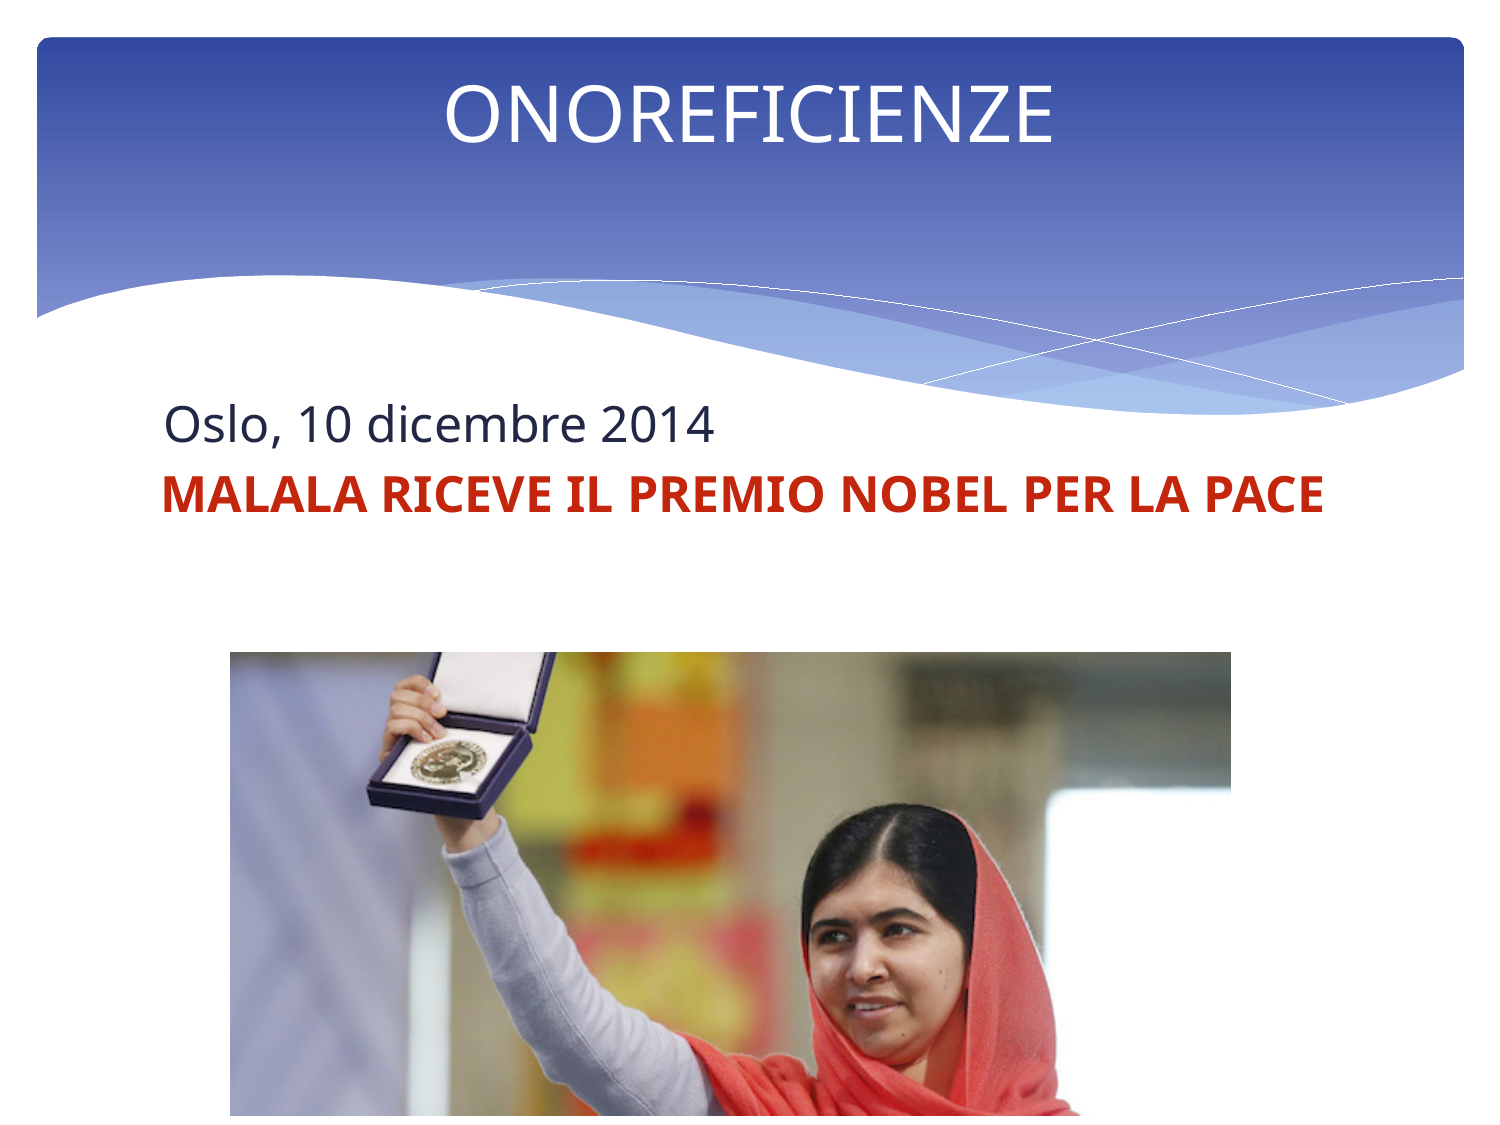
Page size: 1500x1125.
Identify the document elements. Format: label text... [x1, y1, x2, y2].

title ONOREFICIENZE [75, 55, 1425, 261]
list Oslo, 10 dicembre 2014 MALALA RICEVE IL PREMIO NOBEL PER LA PACE [135, 385, 1352, 952]
picture [229, 652, 1231, 1116]
